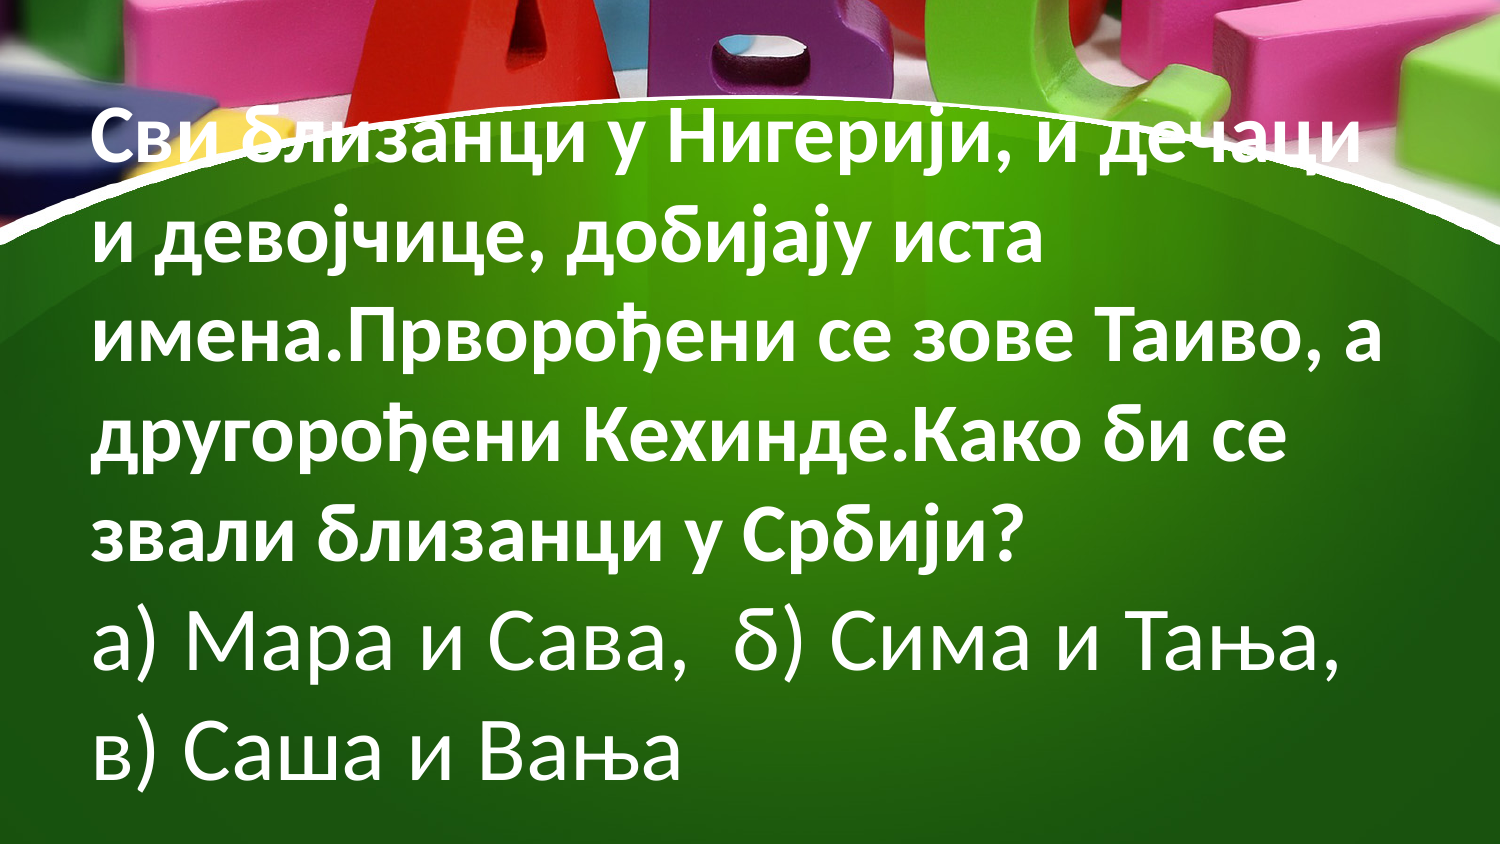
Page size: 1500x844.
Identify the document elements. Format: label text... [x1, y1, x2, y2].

picture [0, 0, 1500, 844]
title Сви близанци у Нигерији, и дечаци и девојчице, добијају иста имена.Прворођени се зове Таиво, а другорођени Кехинде.Како би се звали близанци у Србији? а) Мара и Сава, б) Сима и Тања, в) Саша и Вања [75, 33, 1425, 844]
